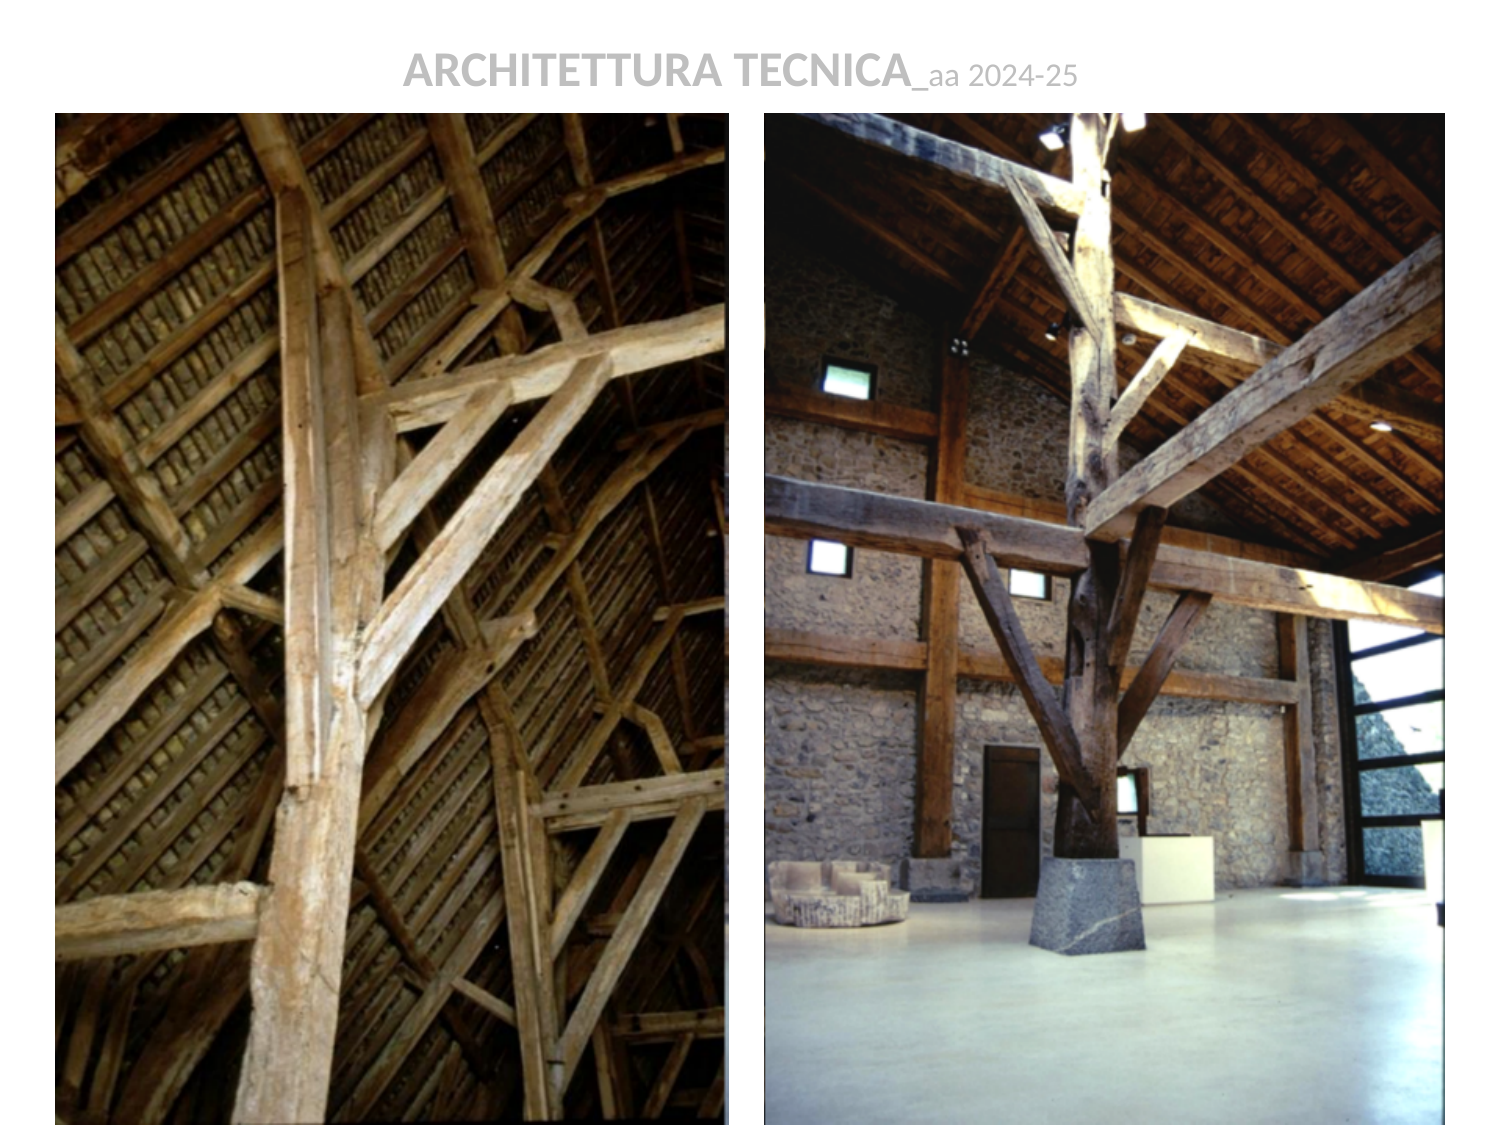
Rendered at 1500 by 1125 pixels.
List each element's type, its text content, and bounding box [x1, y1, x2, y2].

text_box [55, 113, 1445, 1125]
text_box ARCHITETTURA TECNICA_aa 2024-25 [178, 0, 1304, 113]
